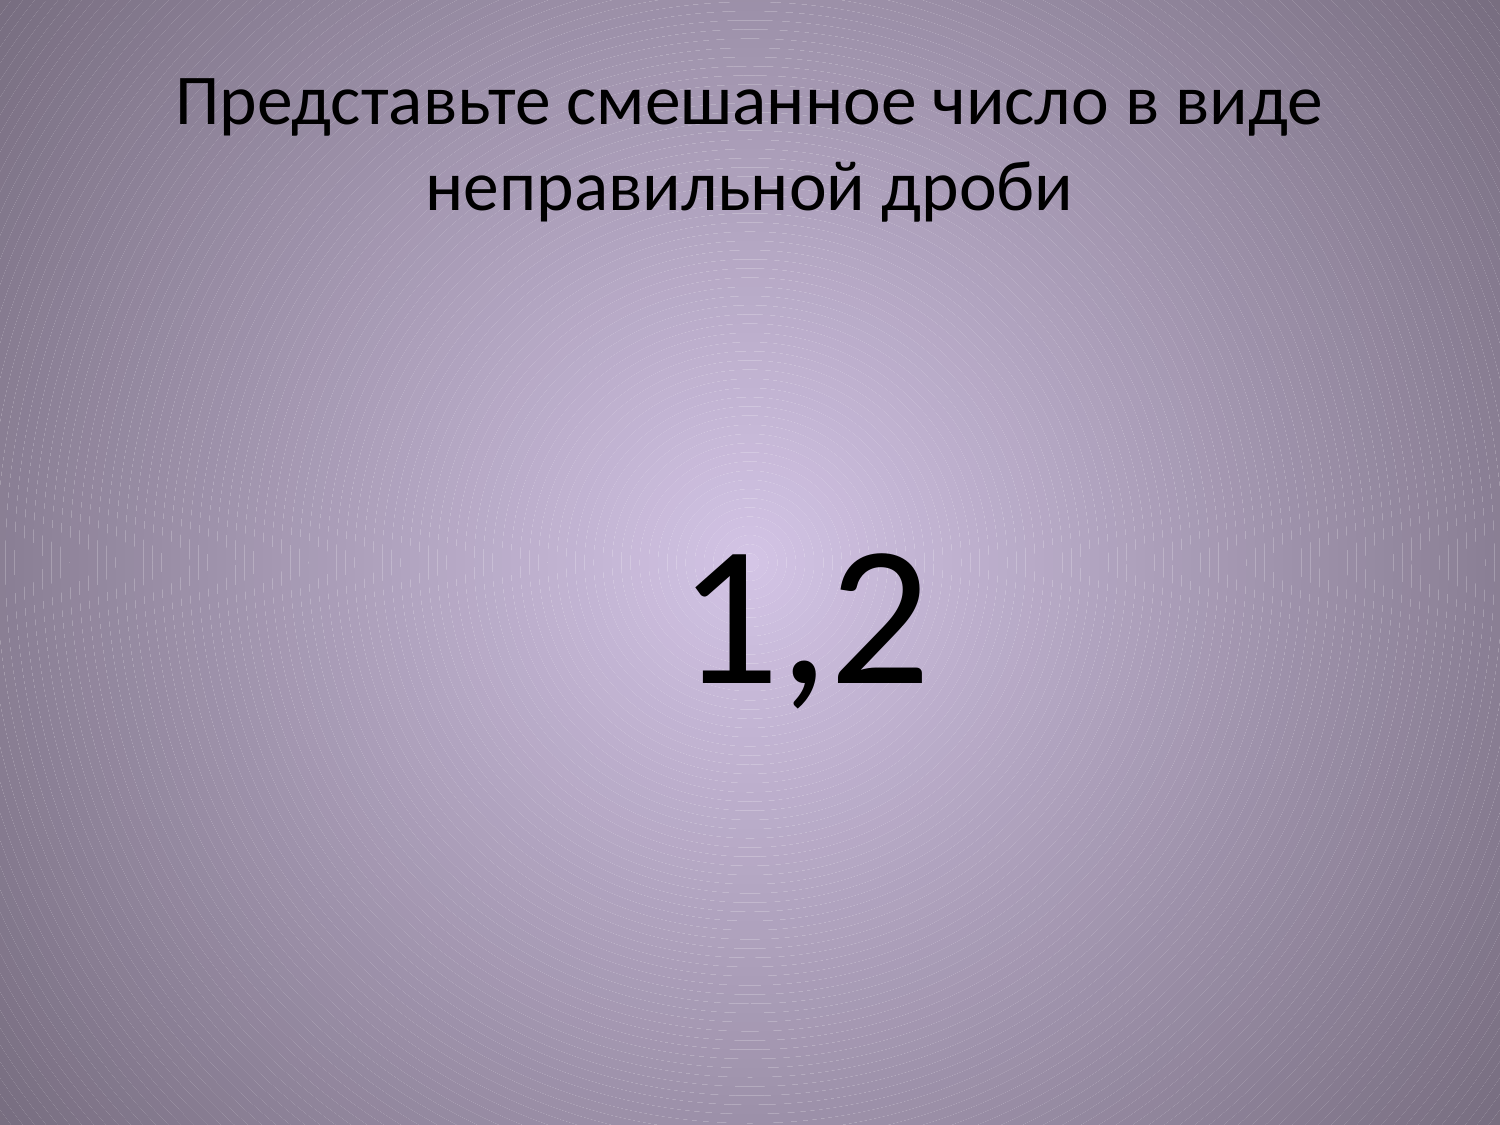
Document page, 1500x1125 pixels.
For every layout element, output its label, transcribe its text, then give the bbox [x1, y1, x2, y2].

title Представьте смешанное число в виде неправильной дроби [75, 45, 1425, 233]
list 1,2 [75, 262, 1425, 1005]
